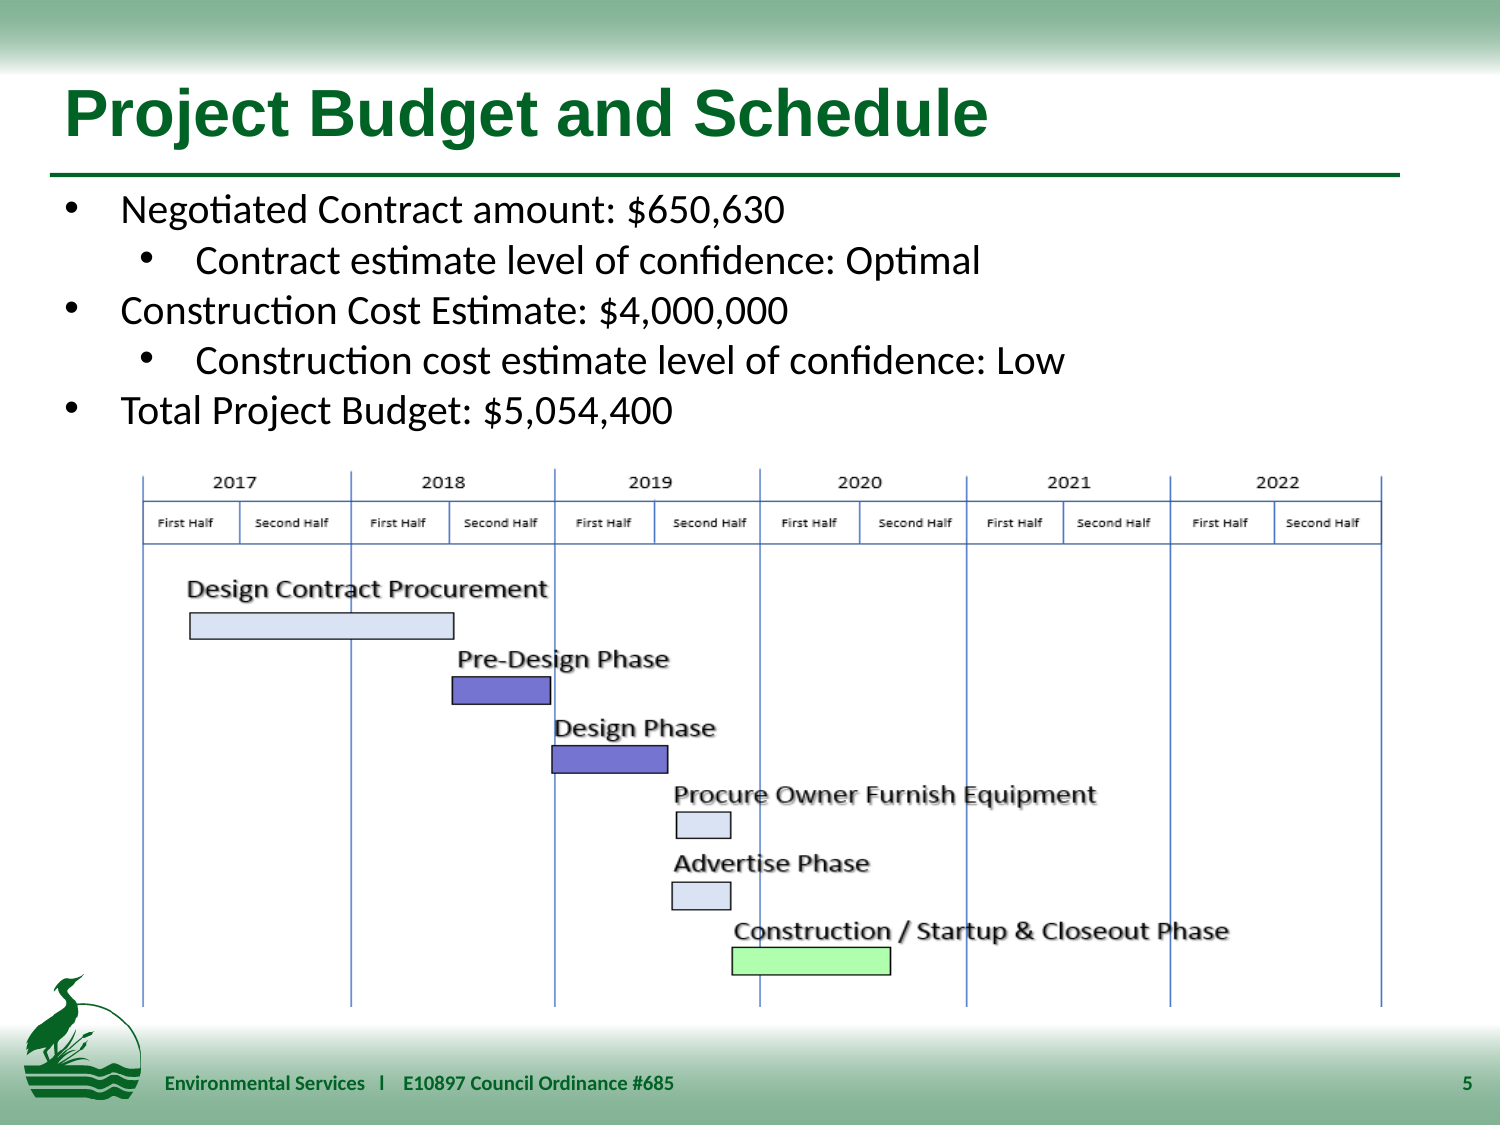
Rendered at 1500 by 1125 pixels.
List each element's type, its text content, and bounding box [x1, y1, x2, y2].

picture [24, 462, 1400, 1100]
text_box Project Budget and Schedule [49, 62, 1330, 158]
text_box Negotiated Contract amount: $650,630 Contract estimate level of confidence: Optimal Construction Cost Estimate: $4,000,000 Construction cost estimate level of confidence: Low Total Project Budget: $5,054,400 [49, 174, 1425, 440]
